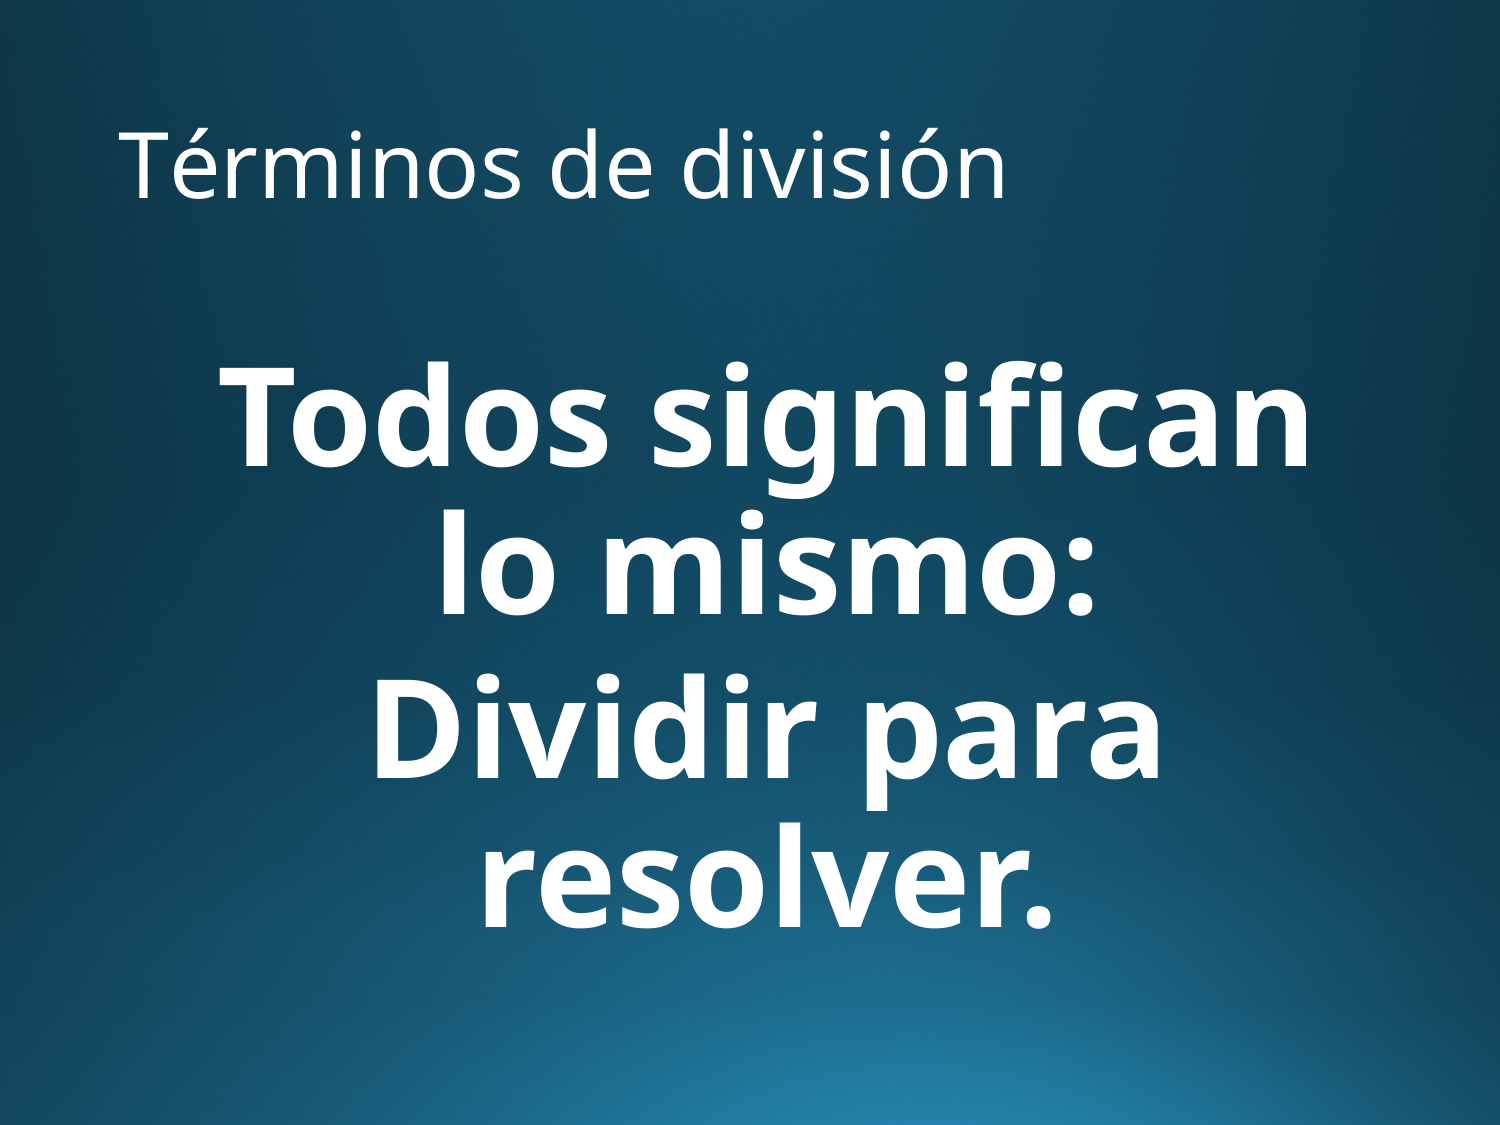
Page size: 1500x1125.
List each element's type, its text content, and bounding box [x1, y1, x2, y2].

list Todos significan lo mismo: Dividir para resolver. [137, 339, 1397, 865]
title Términos de división [103, 59, 1397, 278]
picture [0, 0, 1500, 1125]
